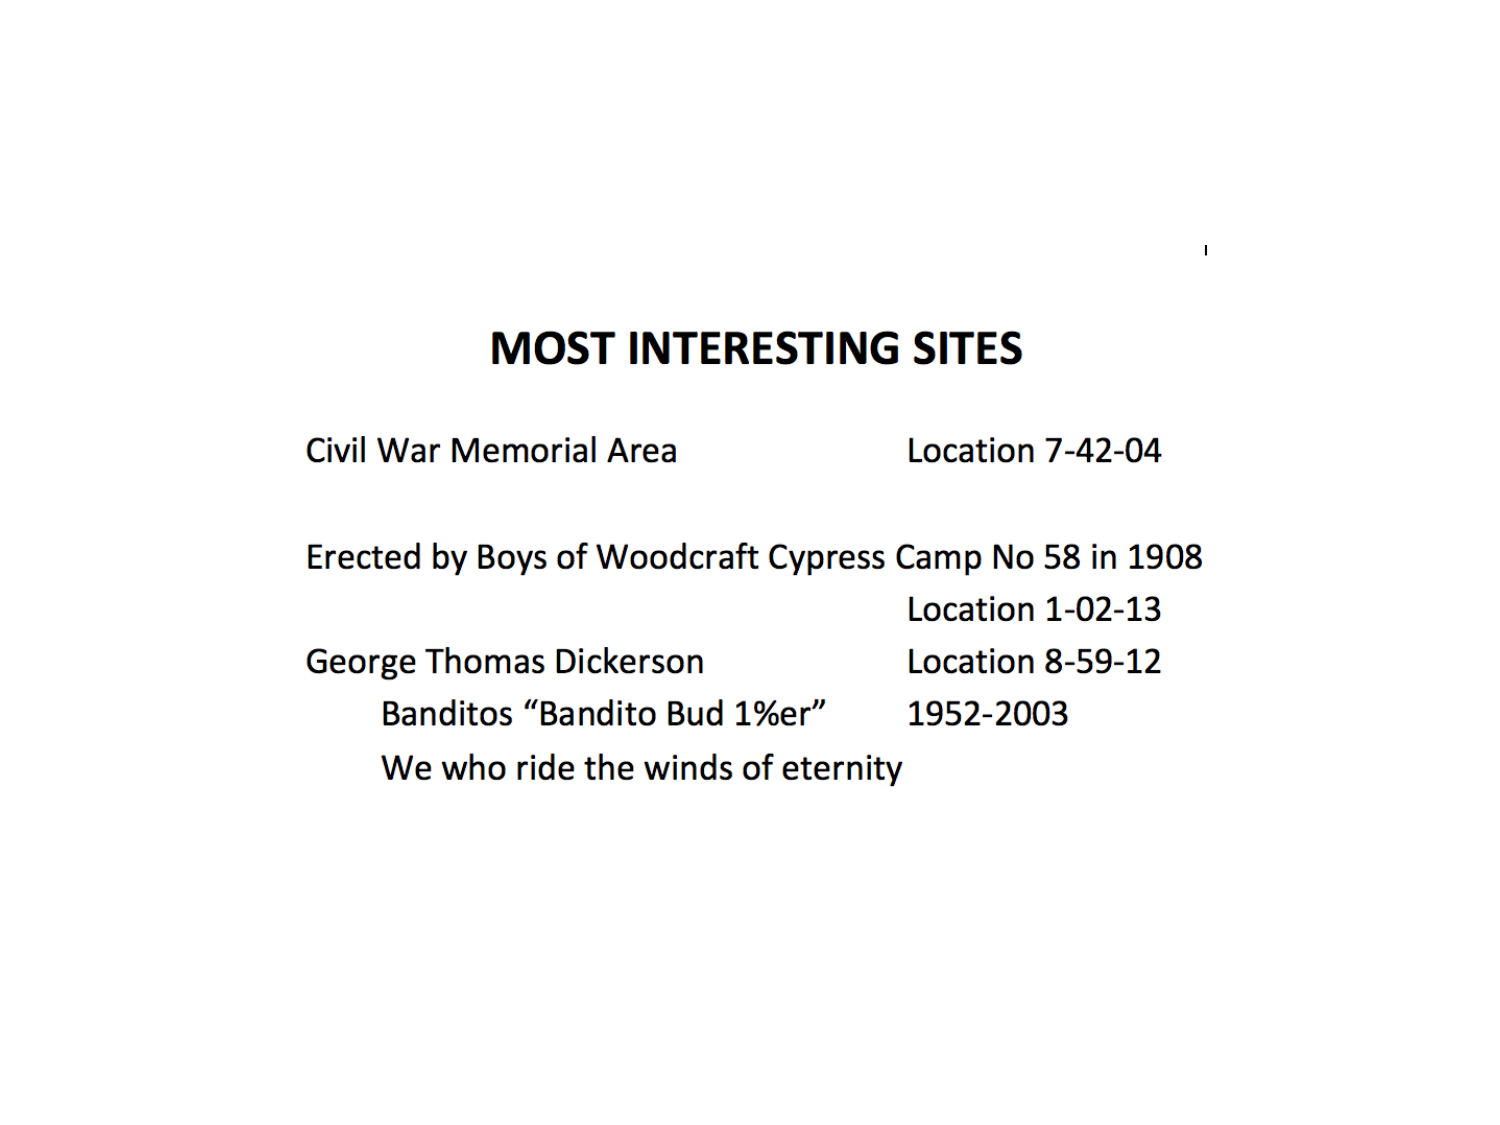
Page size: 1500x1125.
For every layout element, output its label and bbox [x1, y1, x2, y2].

picture [270, 245, 1230, 880]
